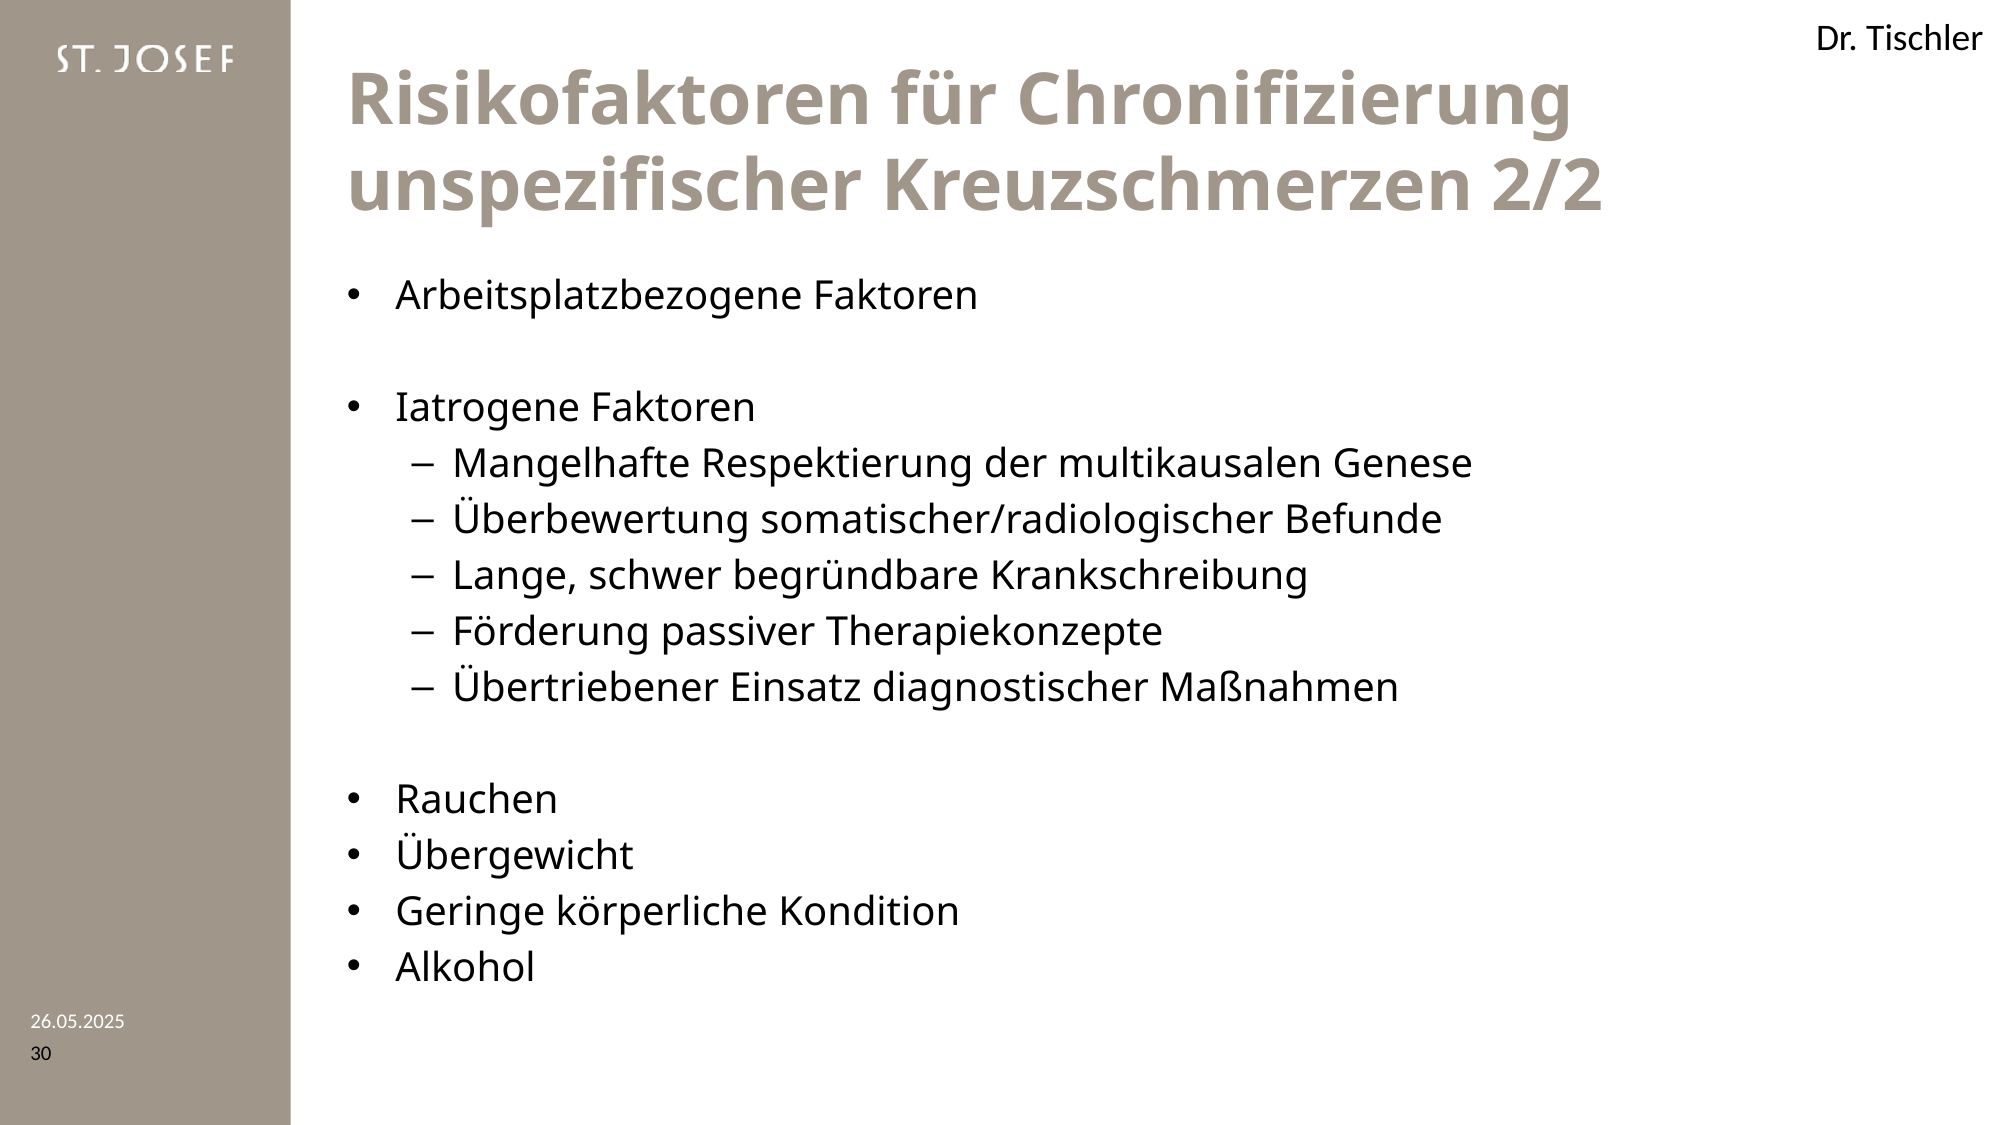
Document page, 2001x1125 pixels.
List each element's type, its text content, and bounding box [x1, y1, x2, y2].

text_box Dr. Tischler [1801, 5, 1999, 66]
title Risikofaktoren für Chronifizierung unspezifischer Kreuzschmerzen 2/2 [331, 45, 1900, 233]
list Arbeitsplatzbezogene Faktoren Iatrogene Faktoren Mangelhafte Respektierung der multikausalen Genese Überbewertung somatischer/radiologischer Befunde Lange, schwer begründbare Krankschreibung Förderung passiver Therapiekonzepte Übertriebener Einsatz diagnostischer Maßnahmen Rauchen Übergewicht Geringe körperliche Kondition Alkohol [331, 262, 1900, 1005]
